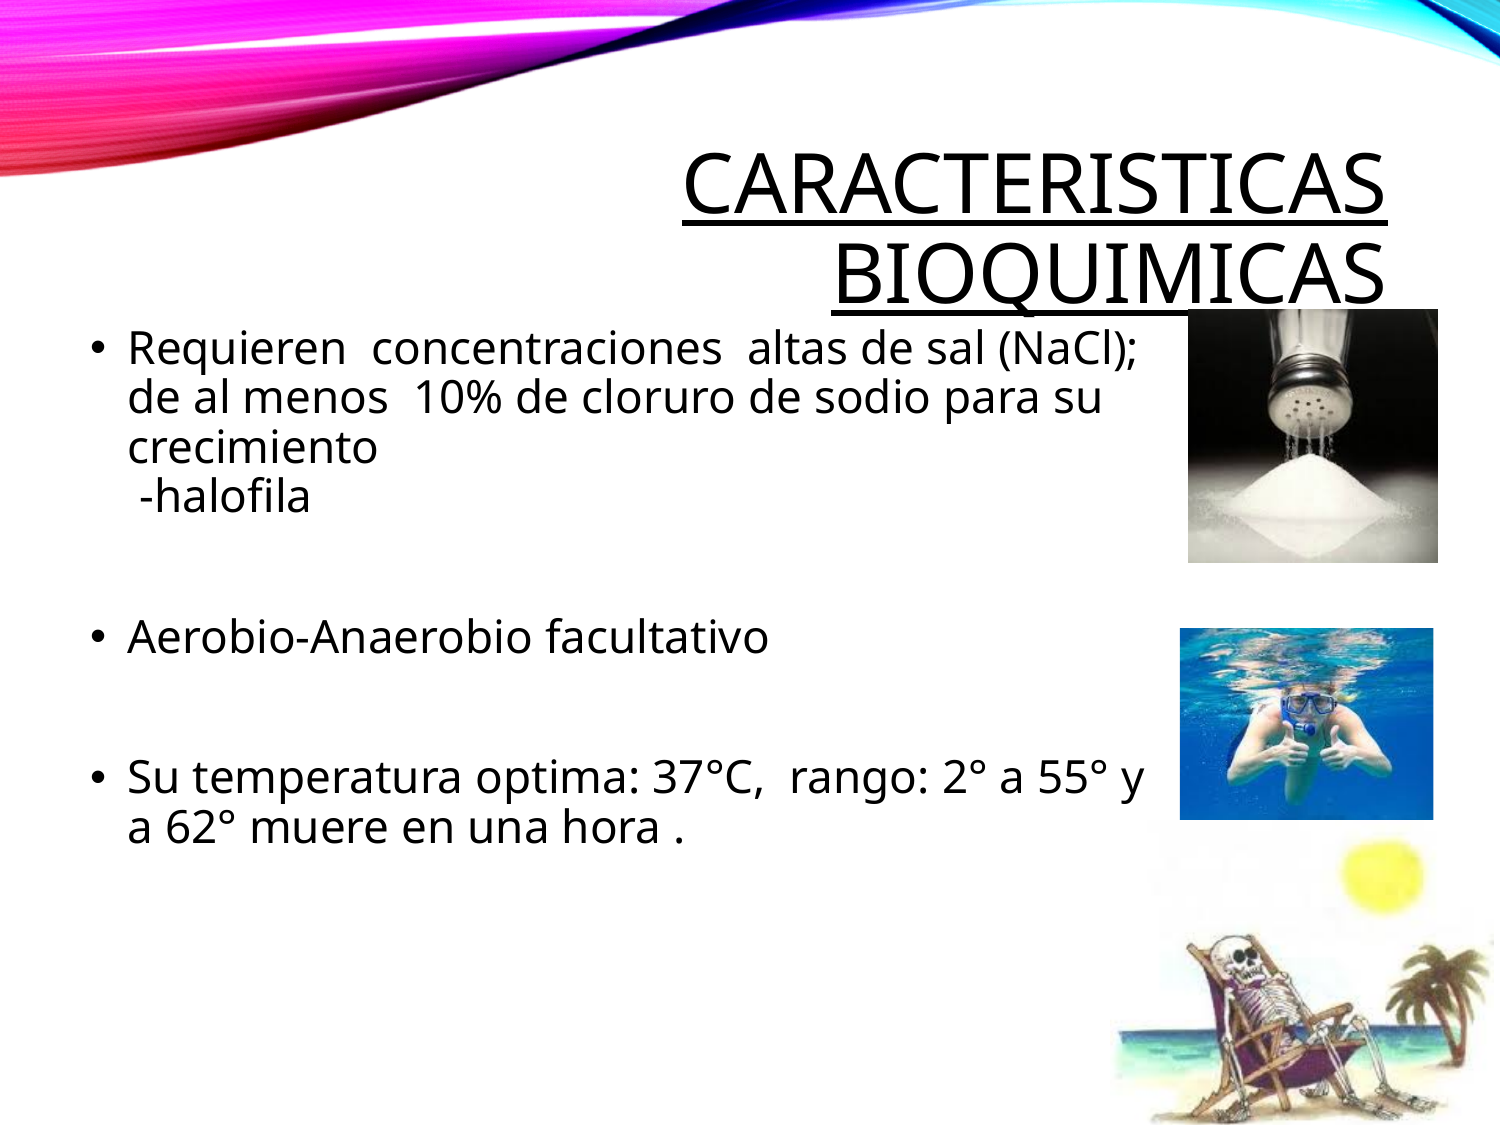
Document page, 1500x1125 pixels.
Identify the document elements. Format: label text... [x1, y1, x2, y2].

picture [0, 0, 1500, 178]
picture [1188, 309, 1439, 563]
list Requieren concentraciones altas de sal (NaCl); de al menos 10% de cloruro de sodio para su crecimiento -halofila Aerobio-Anaerobio facultativo Su temperatura optima: 37°C, rango: 2° a 55° y a 62° muere en una hora . [75, 317, 1176, 1038]
picture [1109, 627, 1494, 1125]
picture [1179, 694, 1189, 699]
title CARACTERISTICAS BIOQUIMICAS [356, 125, 1403, 338]
